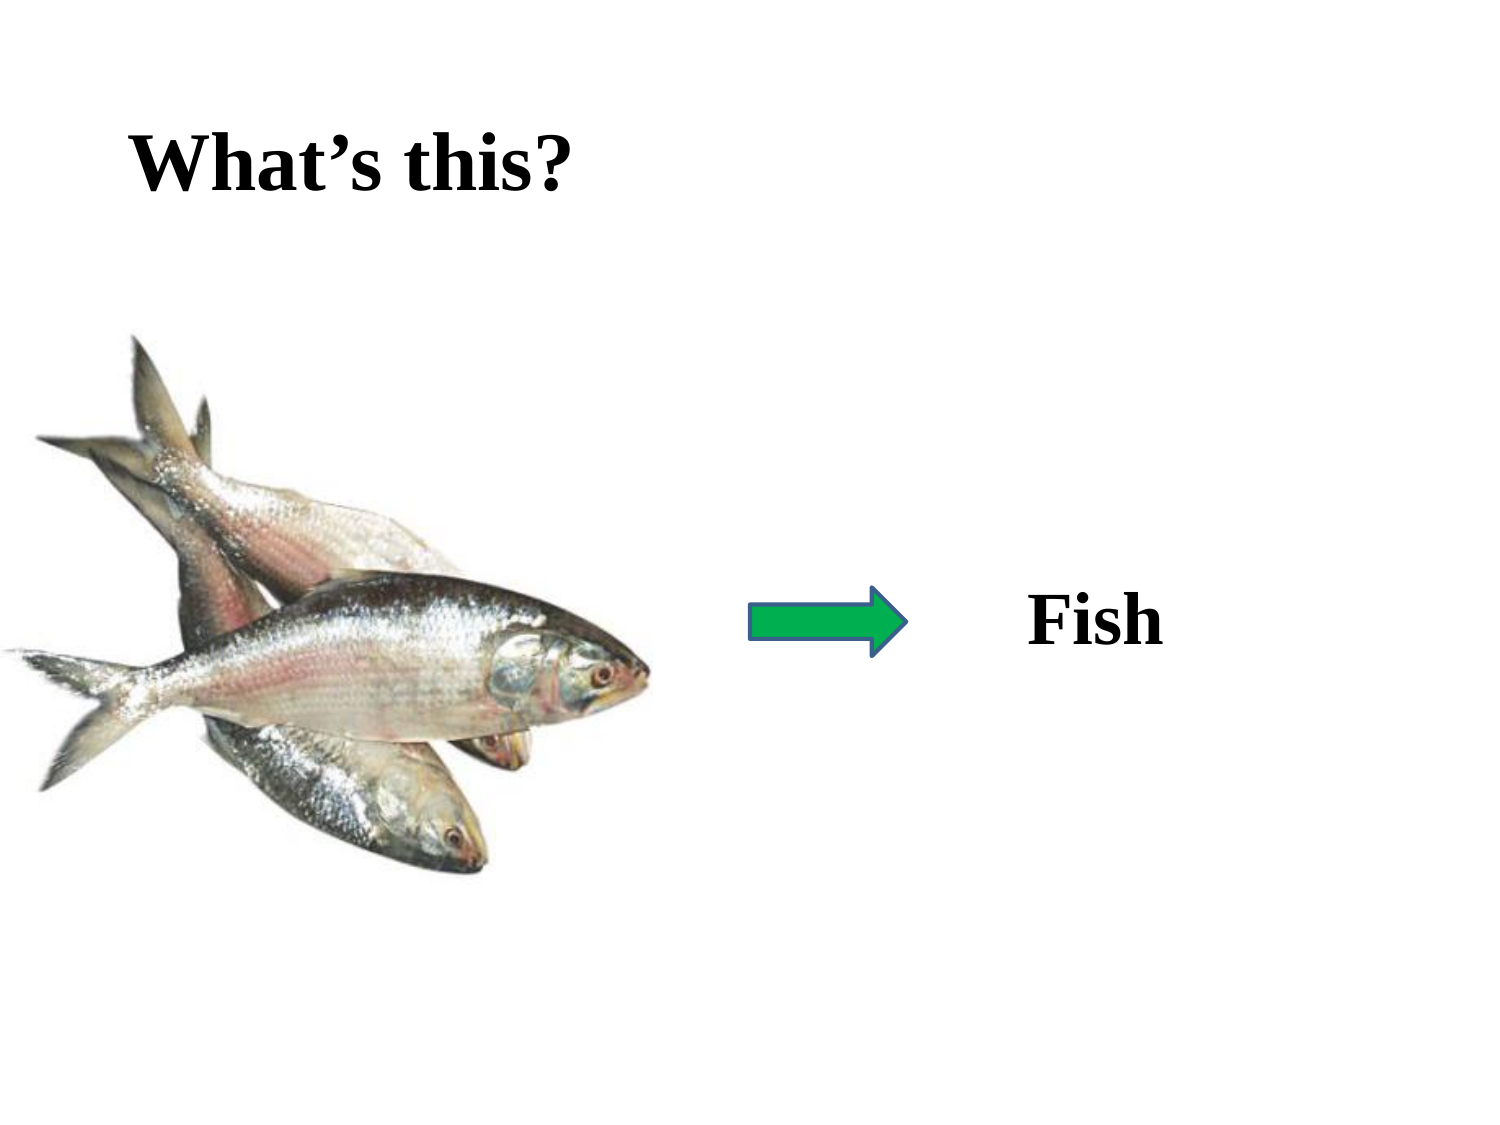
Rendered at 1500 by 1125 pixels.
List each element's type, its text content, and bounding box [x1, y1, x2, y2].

picture [0, 262, 653, 926]
text_box What’s this? [112, 99, 1425, 215]
text_box [747, 585, 909, 659]
text_box Fish [1012, 562, 1425, 668]
